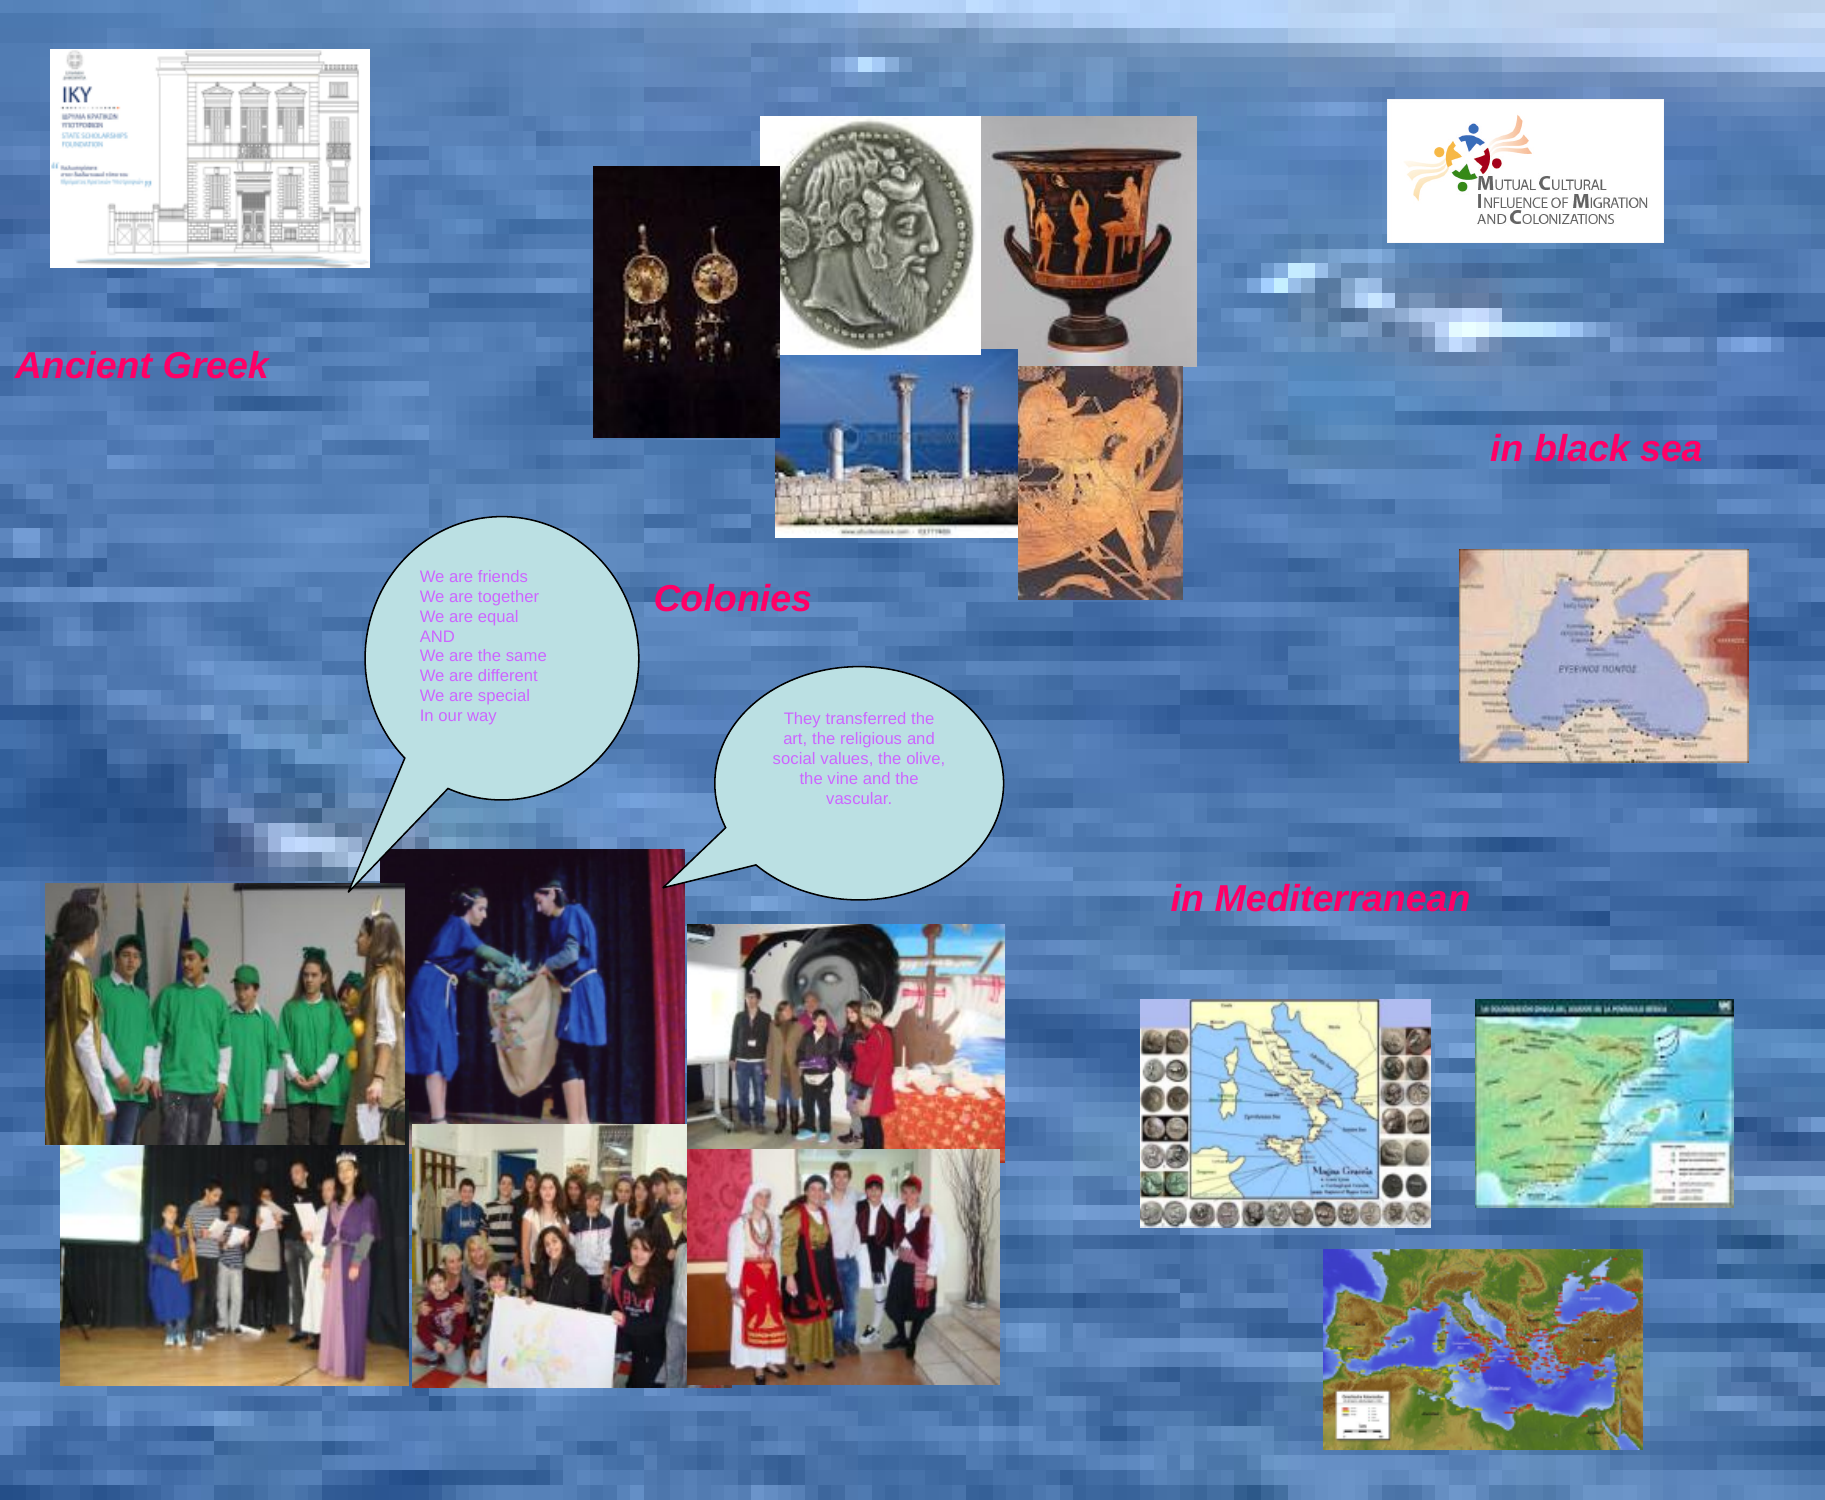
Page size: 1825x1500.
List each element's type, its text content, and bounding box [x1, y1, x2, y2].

text_box We are friends We are together We are equal AND We are the same We are different We are special In our way [353, 516, 639, 881]
text_box in Mediterranean [1155, 866, 1486, 927]
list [1140, 999, 1431, 1229]
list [412, 1124, 683, 1388]
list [687, 924, 1006, 1164]
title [1387, 99, 1664, 243]
text_box Colonies [638, 566, 882, 627]
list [379, 849, 685, 1123]
picture [0, 0, 1825, 1500]
text_box They transferred the art, the religious and social values, the olive, the vine and the vascular. [689, 666, 1004, 900]
text_box Ancient Greek [0, 333, 411, 393]
text_box in black sea [1475, 416, 1718, 477]
